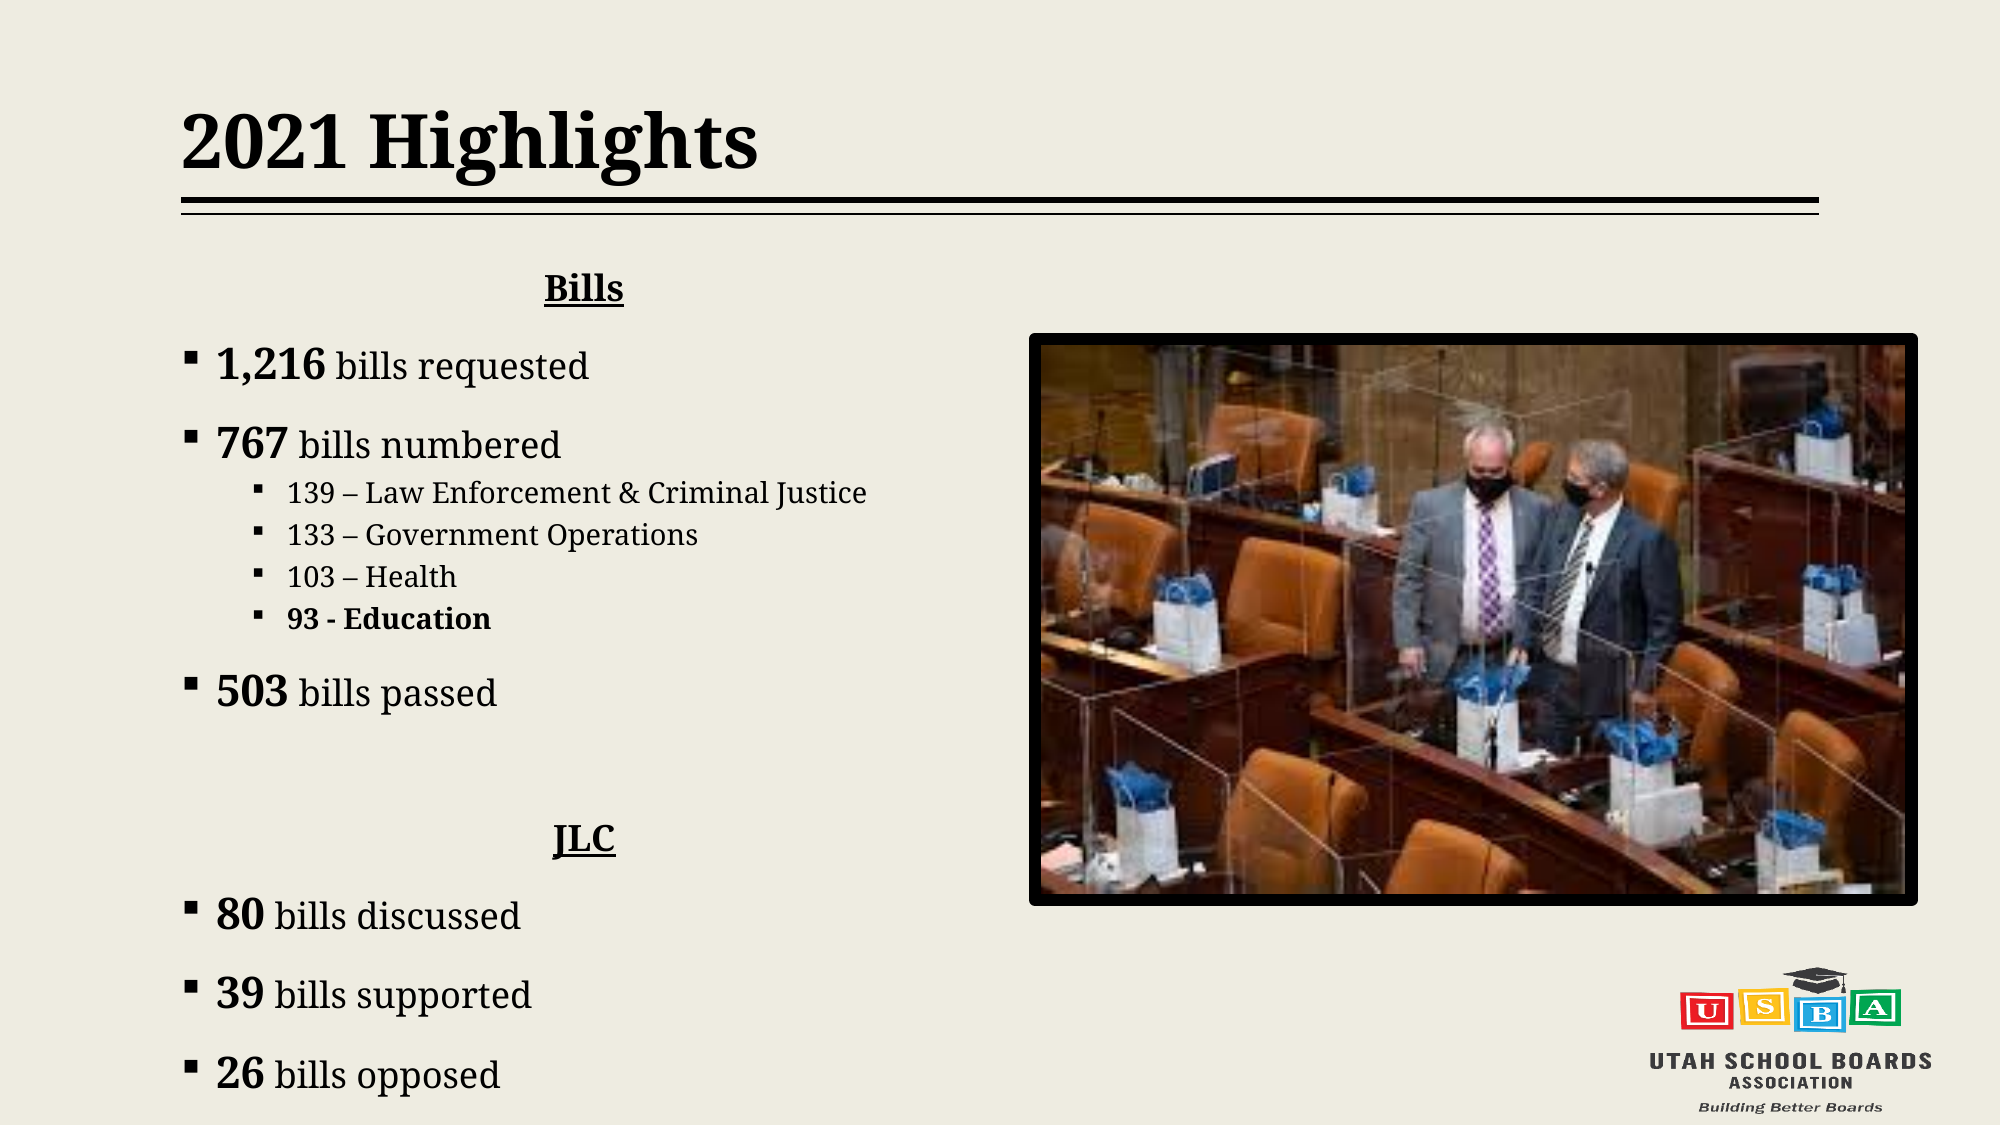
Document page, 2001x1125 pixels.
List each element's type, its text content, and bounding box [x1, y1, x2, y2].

picture [1556, 905, 2001, 1125]
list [1041, 345, 1906, 894]
list Bills 1,216 bills requested 767 bills numbered 139 – Law Enforcement & Criminal Justice 133 – Government Operations 103 – Health 93 - Education 503 bills passed JLC 80 bills discussed 39 bills supported 26 bills opposed [181, 262, 988, 1113]
title 2021 Highlights [181, 12, 1819, 193]
